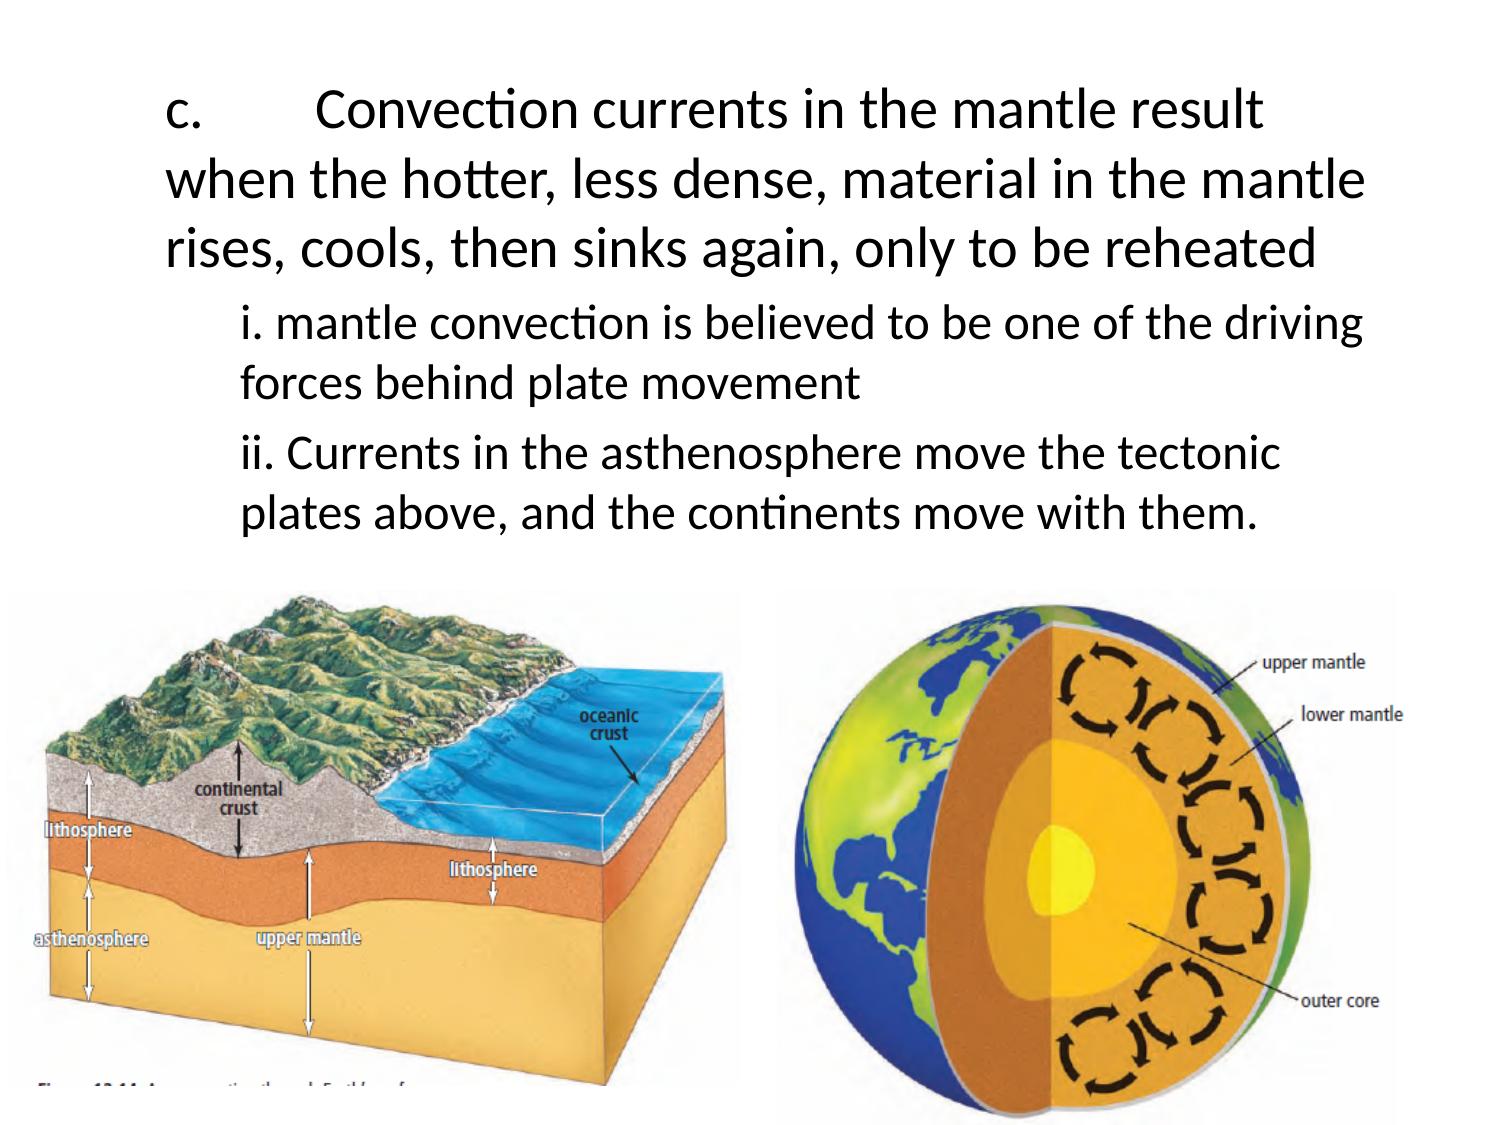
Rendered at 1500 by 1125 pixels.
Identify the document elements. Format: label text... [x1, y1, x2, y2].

list c. Convection currents in the mantle result when the hotter, less dense, material in the mantle rises, cools, then sinks again, only to be reheated i. mantle convection is believed to be one of the driving forces behind plate movement ii. Currents in the asthenosphere move the tectonic plates above, and the continents move with them. [75, 62, 1425, 590]
picture [5, 589, 741, 1086]
picture [749, 589, 1431, 1125]
